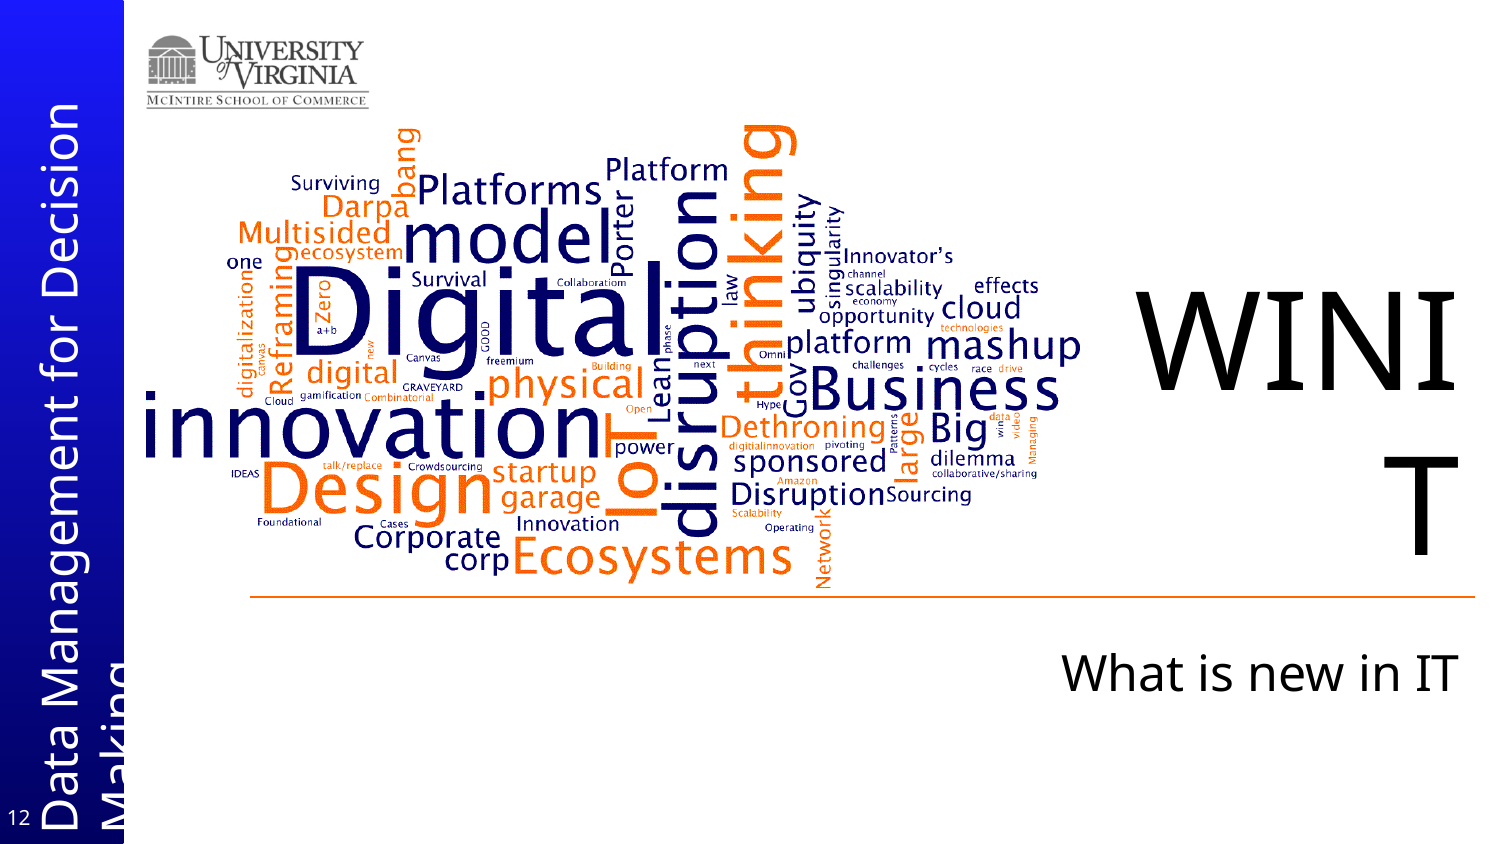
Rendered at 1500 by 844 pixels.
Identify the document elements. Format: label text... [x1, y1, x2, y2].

subtitle What is new in IT [249, 634, 1475, 772]
picture [142, 115, 1084, 591]
slide_number 12 [0, 796, 38, 842]
title WINIT [1087, 240, 1475, 591]
